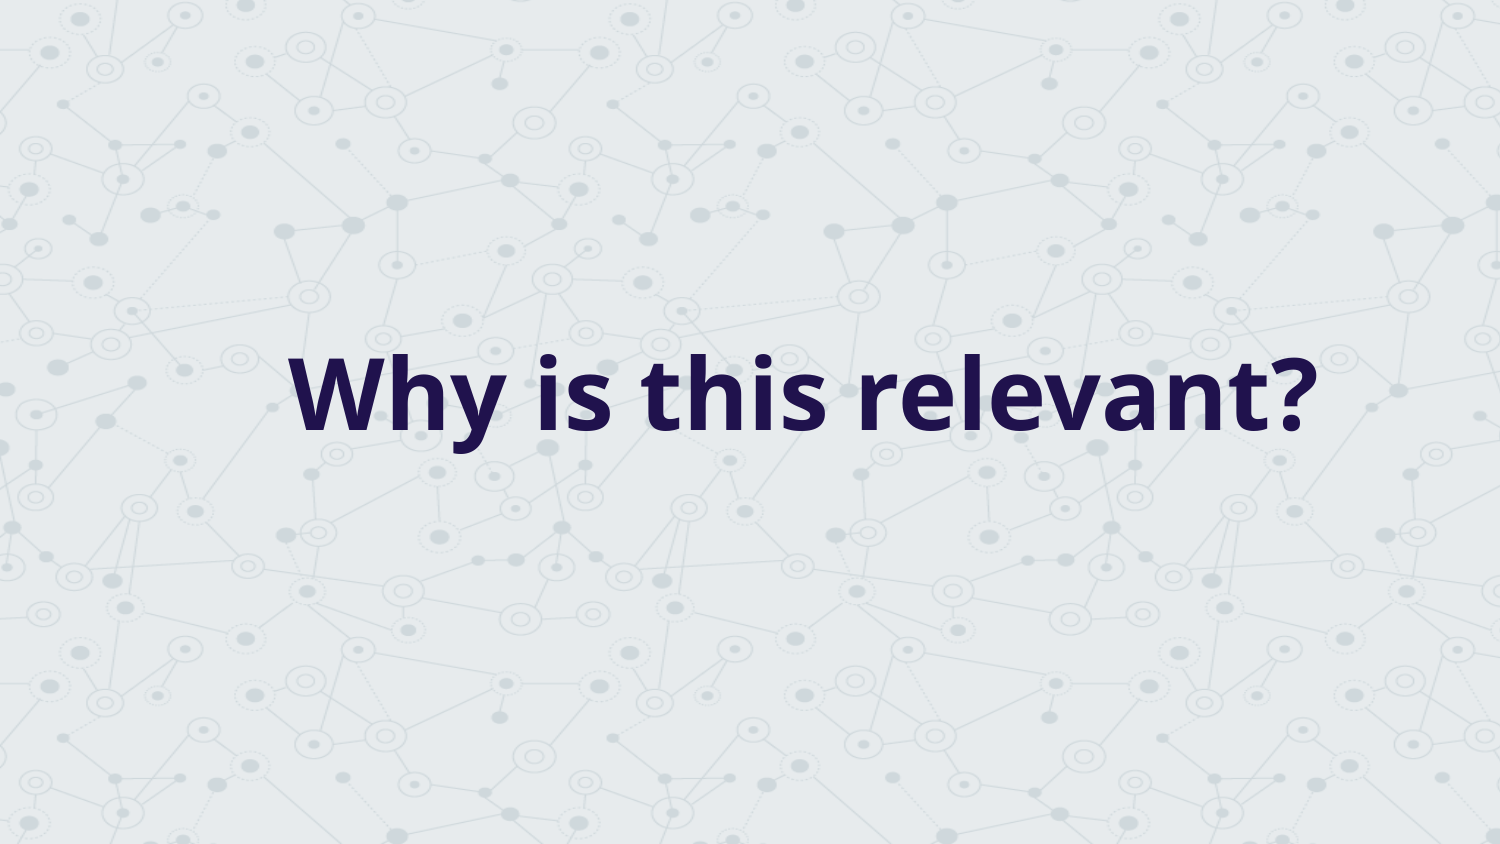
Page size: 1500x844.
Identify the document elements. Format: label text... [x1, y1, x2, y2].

title Why is this relevant? [212, 378, 1397, 466]
